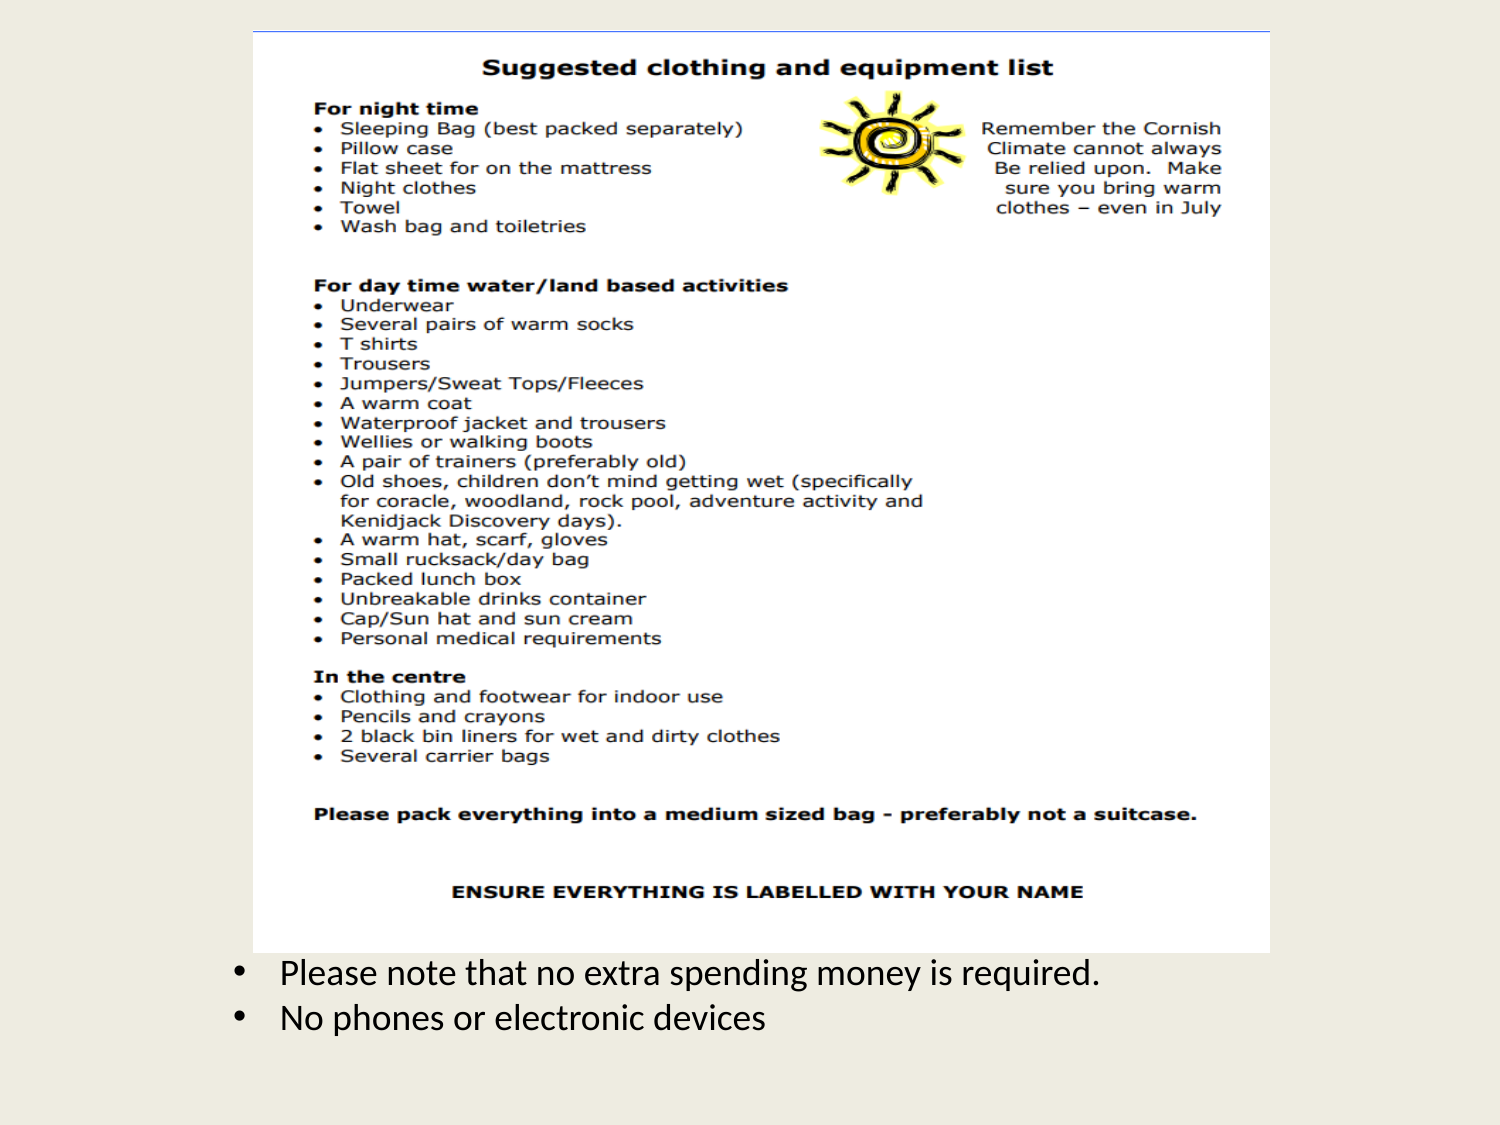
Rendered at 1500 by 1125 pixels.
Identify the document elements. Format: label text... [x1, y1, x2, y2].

text_box Please note that no extra spending money is required. No phones or electronic devices [218, 940, 1306, 1046]
picture [253, 30, 1270, 953]
